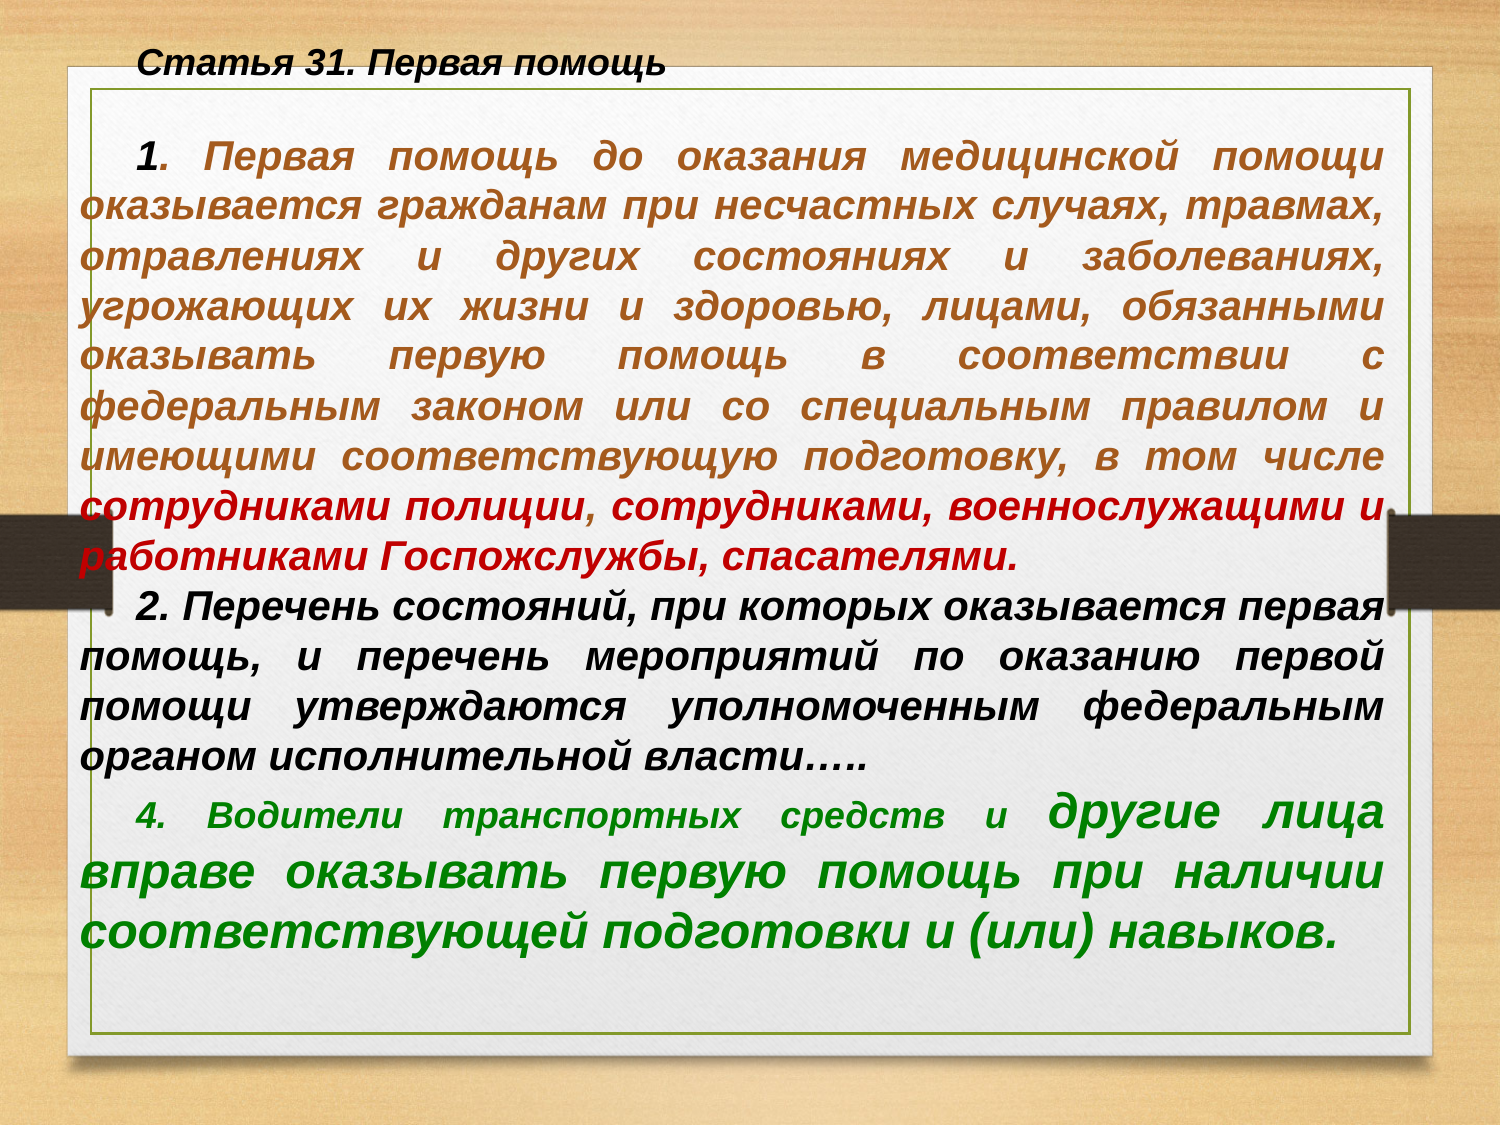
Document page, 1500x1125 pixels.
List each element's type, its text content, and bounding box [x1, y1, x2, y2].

picture [0, 0, 1500, 1125]
text_box Статья 31. Первая помощь 1. Первая помощь до оказания медицинской помощи оказывается гражданам при несчастных случаях, травмах, отравлениях и других состояниях и заболеваниях, угрожающих их жизни и здоровью, лицами, обязанными оказывать первую помощь в соответствии с федеральным законом или со специальным правилом и имеющими соответствующую подготовку, в том числе сотрудниками полиции, сотрудниками, военнослужащими и работниками Госпожслужбы, спасателями. 2. Перечень состояний, при которых оказывается первая помощь, и перечень мероприятий по оказанию первой помощи утверждаются уполномоченным федеральным органом исполнительной власти….. 4. Водители транспортных средств и другие лица вправе оказывать первую помощь при наличии соответствующей подготовки и (или) навыков. [64, 30, 1400, 1011]
